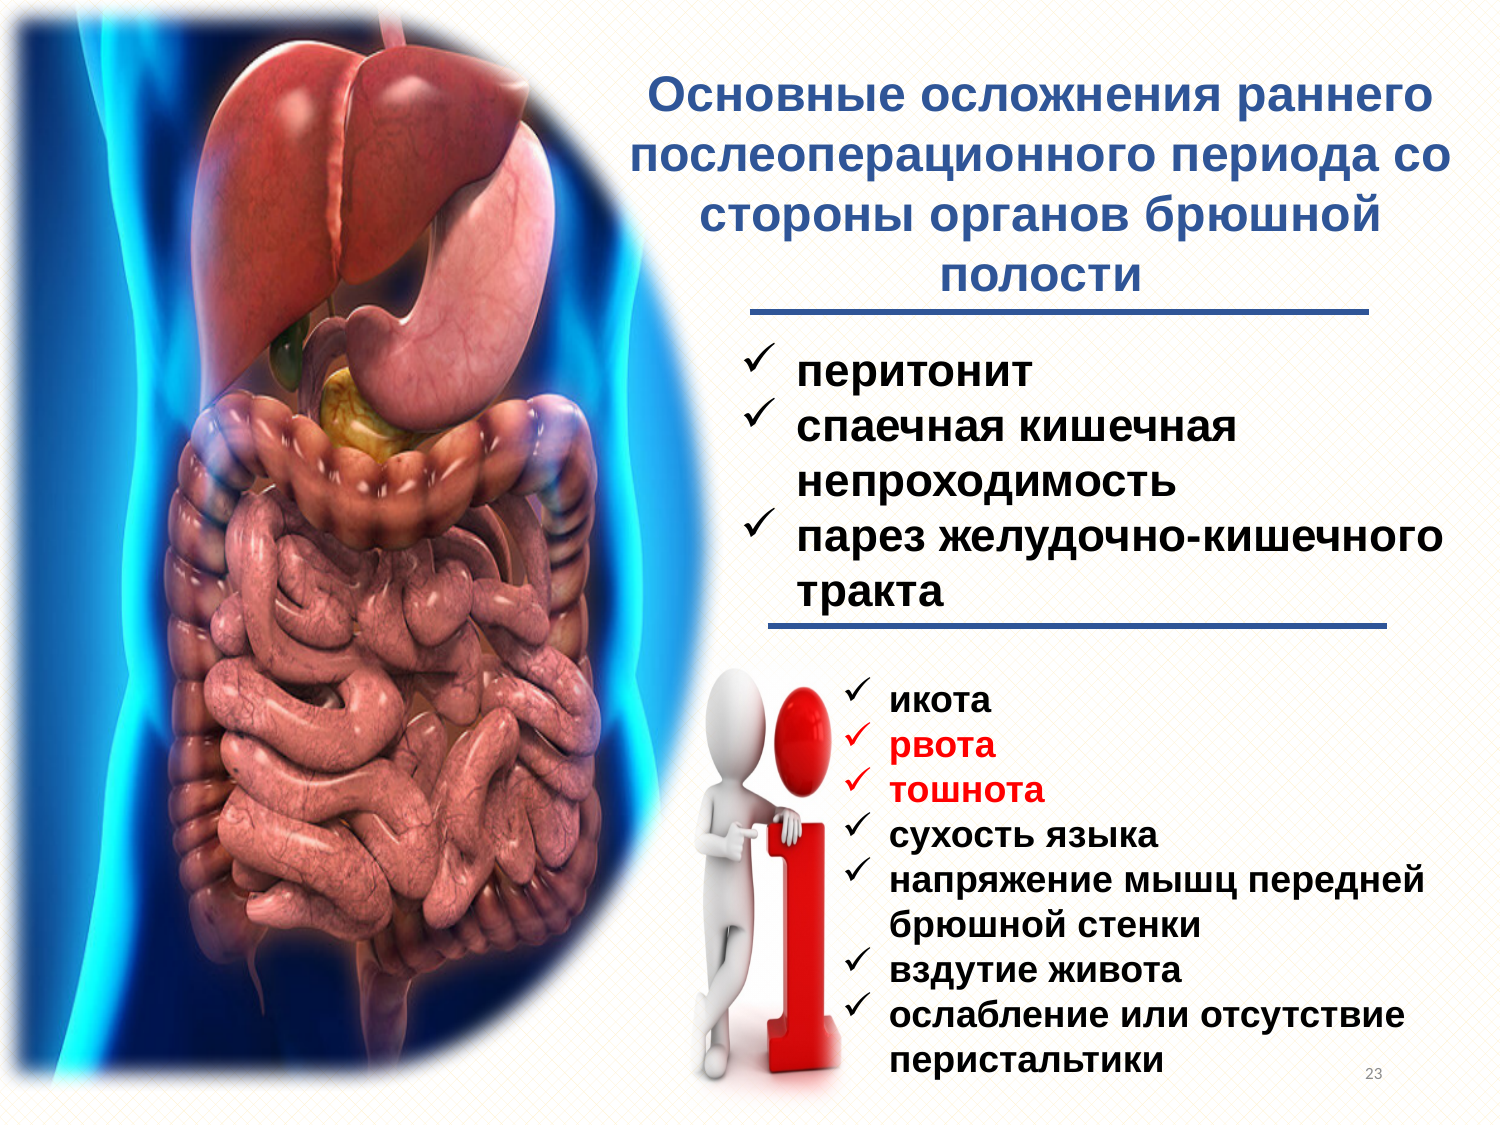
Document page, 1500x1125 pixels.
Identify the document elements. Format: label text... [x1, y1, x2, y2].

slide_number 23 [1060, 1042, 1398, 1103]
text_box икота рвота тошнота сухость языка напряжение мышц передней брюшной стенки вздутие живота ослабление или отсутствие перистальтики [827, 667, 1447, 1125]
picture [0, 0, 852, 1114]
text_box перитонит спаечная кишечная непроходимость парез желудочно-кишечного тракта [725, 333, 1479, 623]
text_box Основные осложнения раннего послеоперационного периода со стороны органов брюшной полости [725, 54, 1478, 310]
